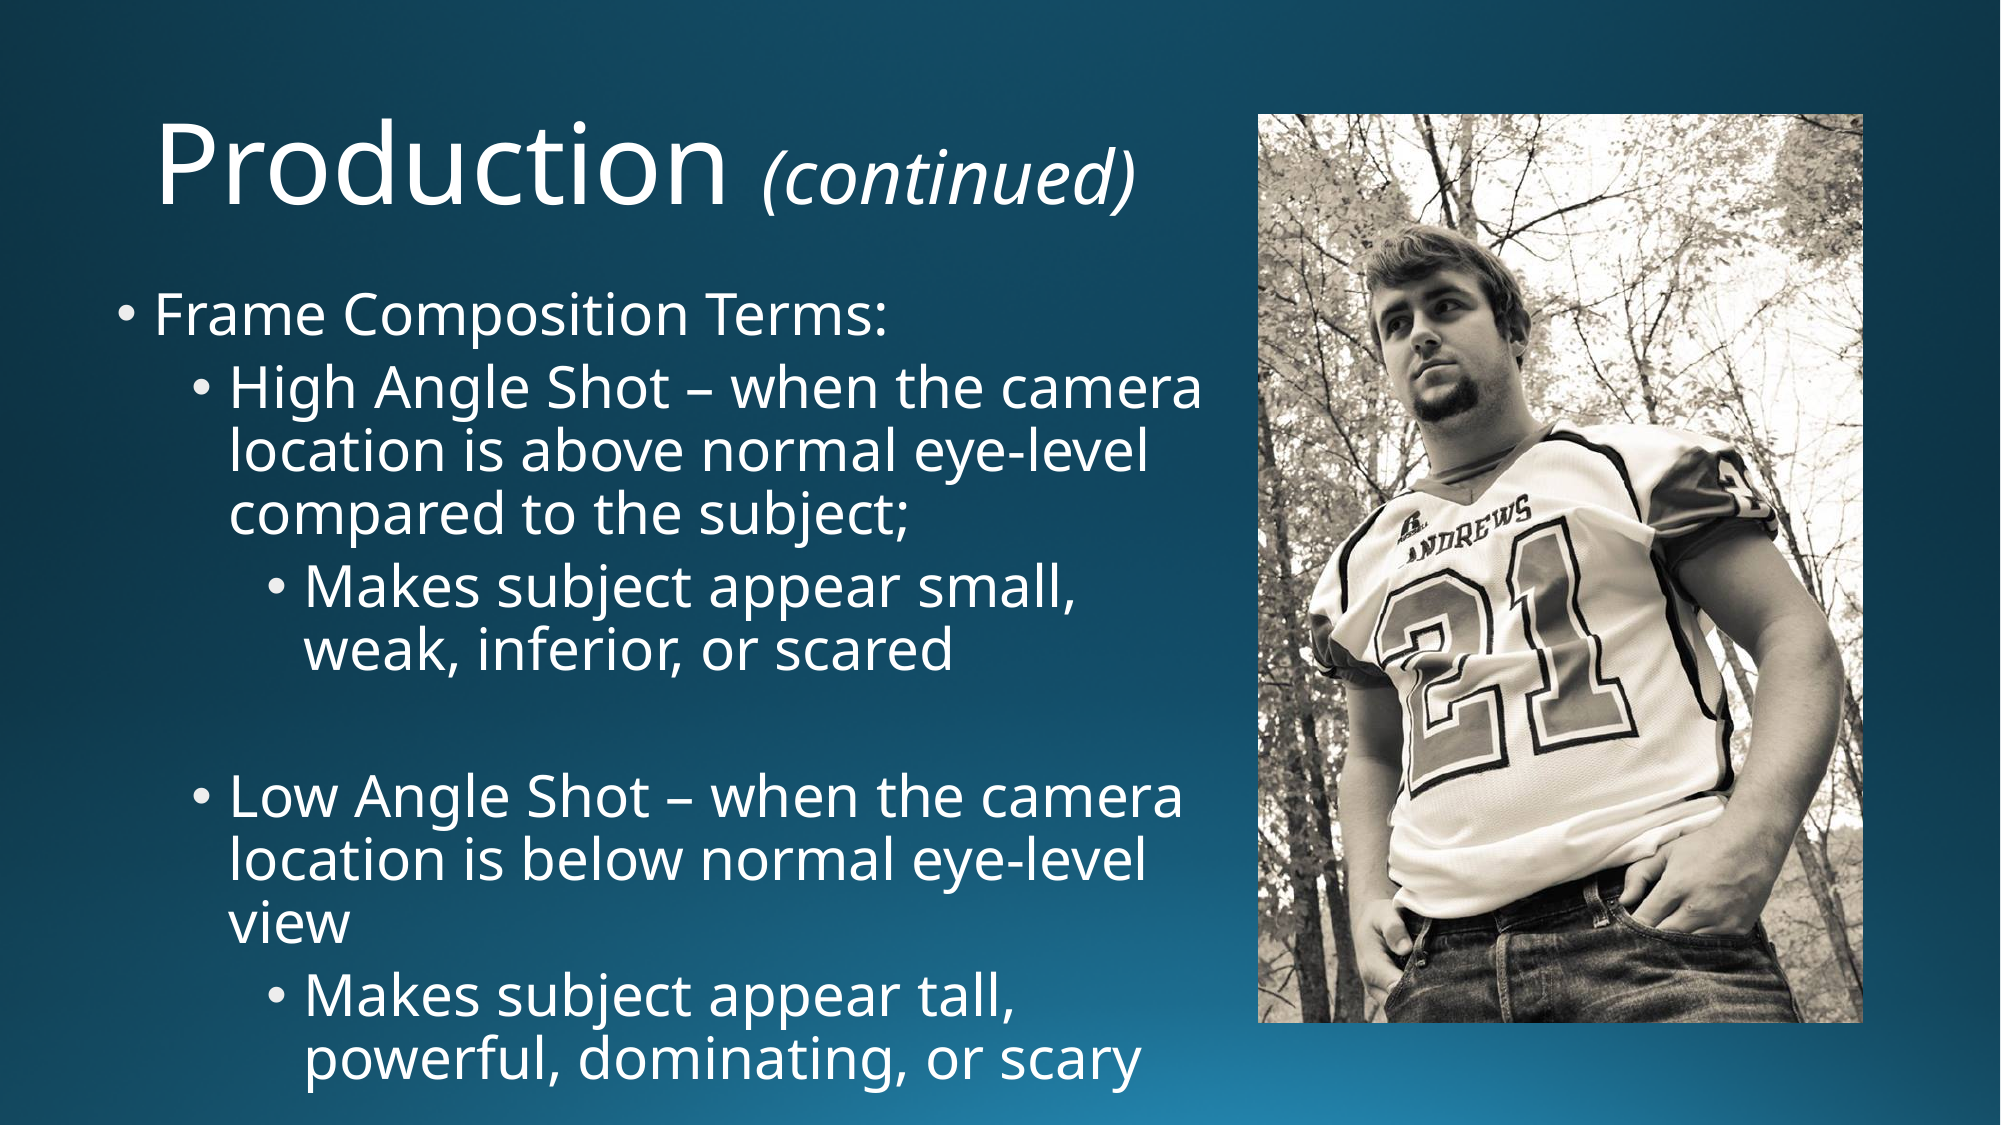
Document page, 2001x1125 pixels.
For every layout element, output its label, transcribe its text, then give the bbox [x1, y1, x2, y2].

title Production (continued) [137, 59, 1863, 277]
picture [0, 0, 2001, 1125]
list Frame Composition Terms: High Angle Shot – when the camera location is above normal eye-level compared to the subject; Makes subject appear small, weak, inferior, or scared Low Angle Shot – when the camera location is below normal eye-level view Makes subject appear tall, powerful, dominating, or scary [101, 277, 1258, 992]
